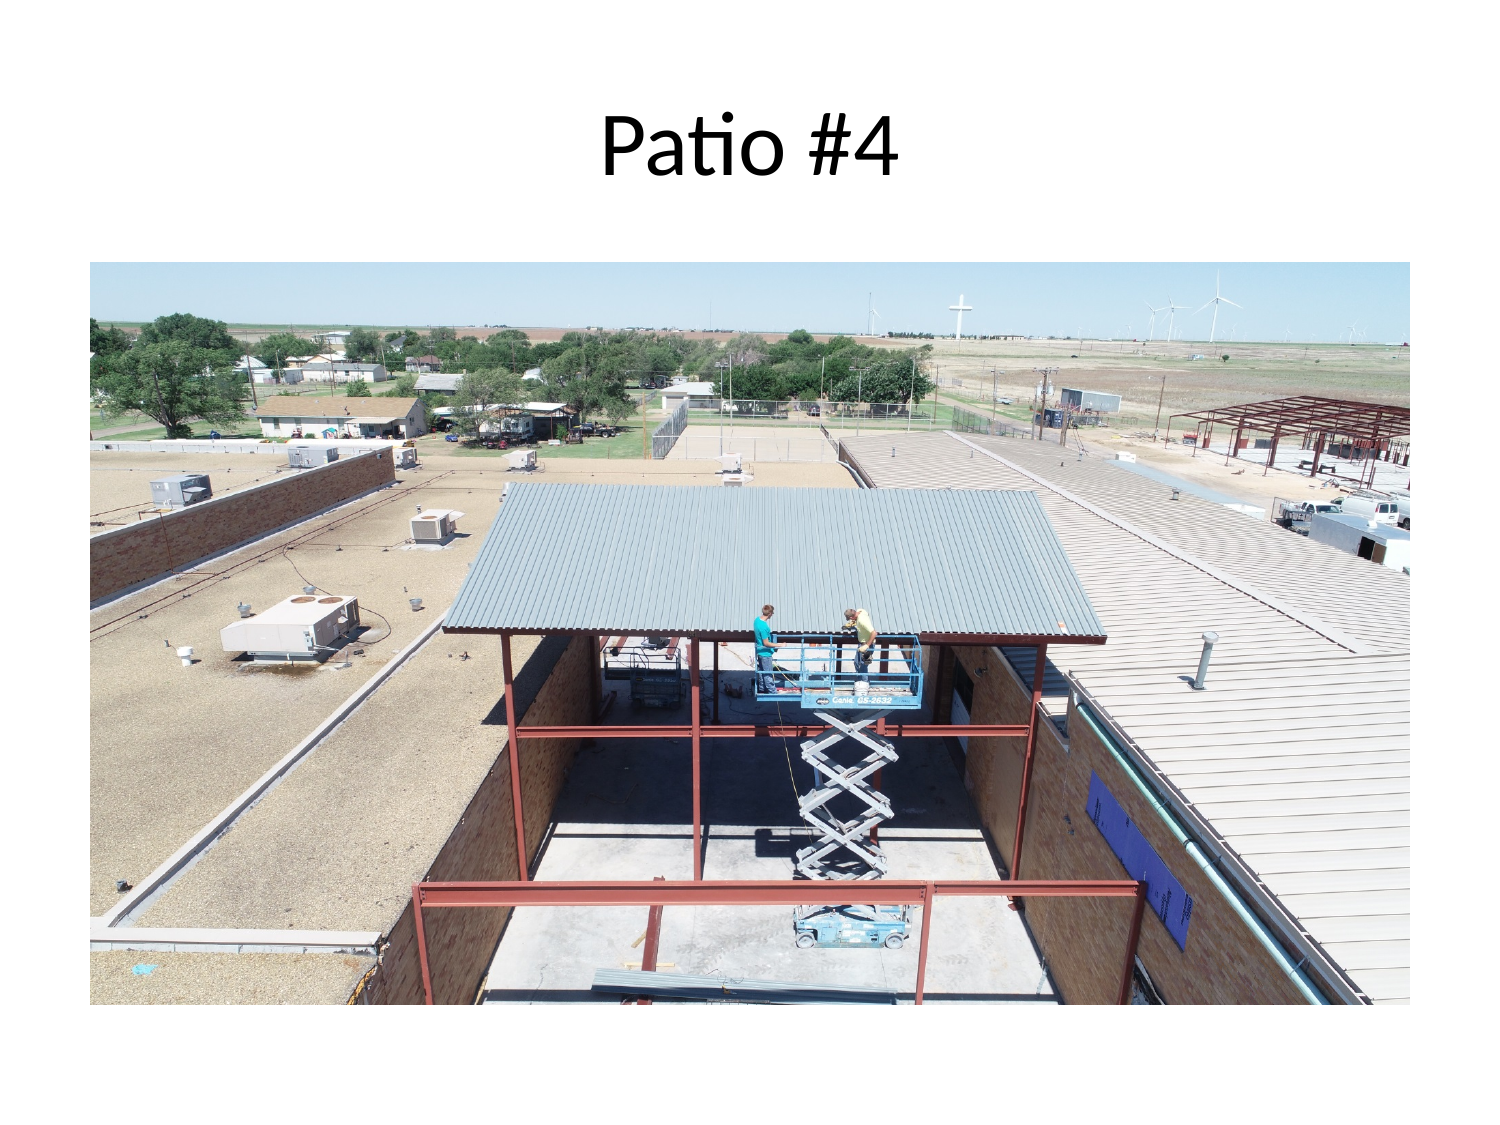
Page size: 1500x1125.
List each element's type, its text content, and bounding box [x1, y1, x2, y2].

title Patio #4 [75, 45, 1425, 233]
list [89, 262, 1411, 1006]
